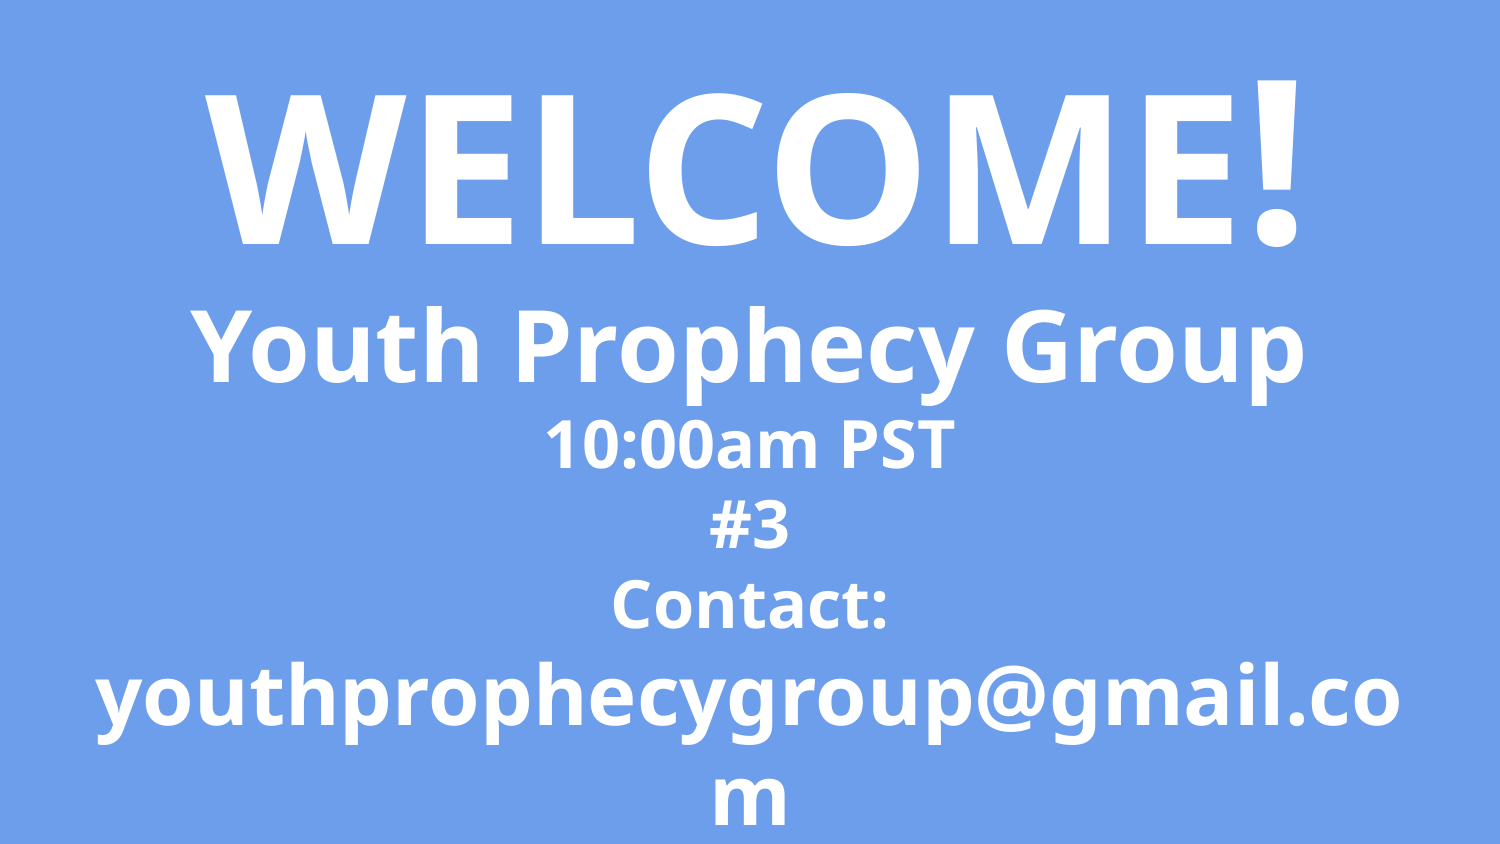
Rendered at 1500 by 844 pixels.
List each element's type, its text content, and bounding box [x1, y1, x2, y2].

text_box WELCOME! [39, 0, 1476, 298]
text_box Youth Prophecy Group 10:00am PST #3 Contact: youthprophecygroup@gmail.com For notes, questions, updates, and recordings [59, 267, 1441, 783]
